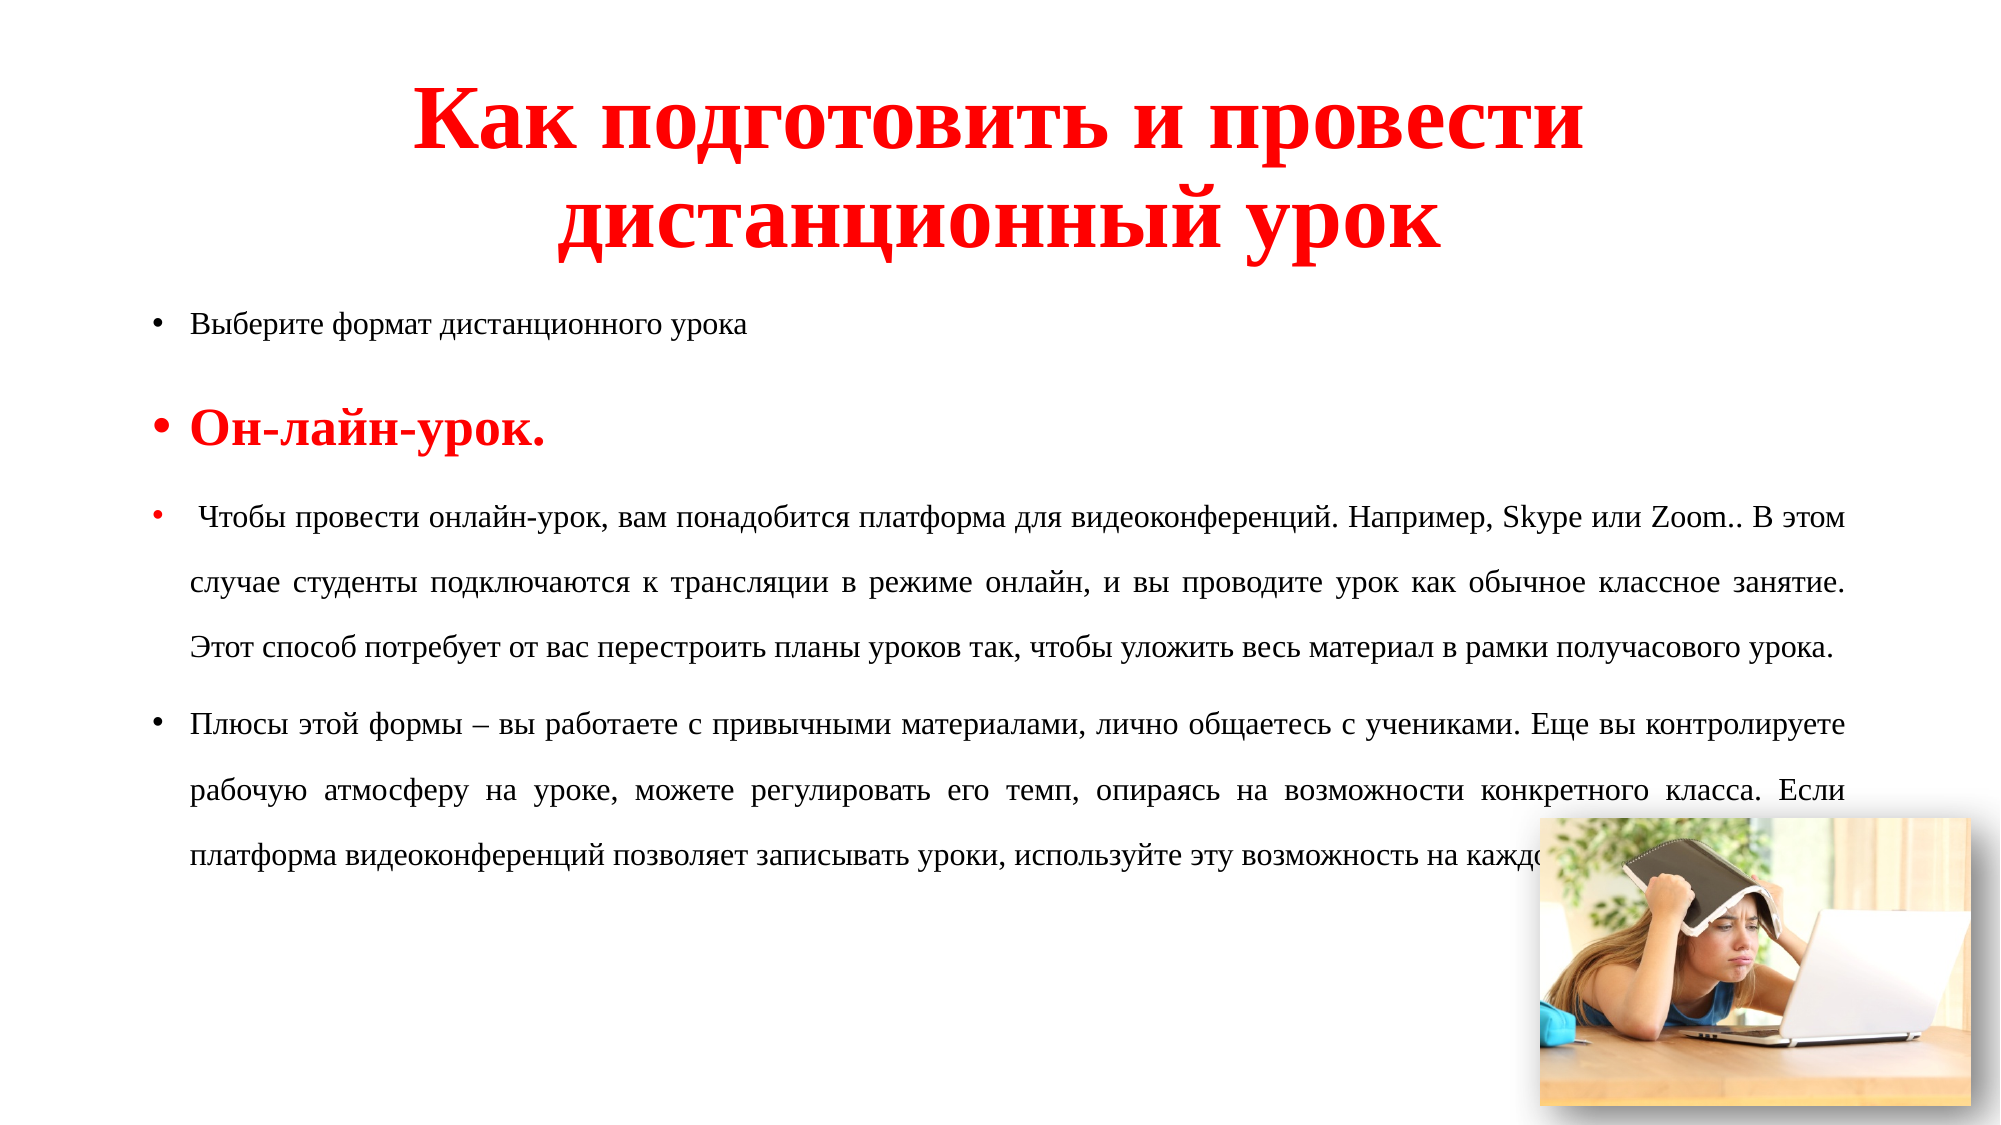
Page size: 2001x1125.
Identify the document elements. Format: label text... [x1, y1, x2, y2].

title Как подготовить и провести дистанционный урок [137, 59, 1863, 278]
list Выберите формат дистанционного урока Он-лайн-урок. Чтобы провести онлайн-урок, вам понадобится платформа для видеоконференций. Например, Skype или Zoom.. В этом случае студенты подключаются к трансляции в режиме онлайн, и вы проводите урок как обычное классное занятие. Этот способ потребует от вас перестроить планы уроков так, чтобы уложить весь материал в рамки получасового урока. Плюсы этой формы – вы работаете с привычными материалами, лично общаетесь с учениками. Еще вы контролируете рабочую атмосферу на уроке, можете регулировать его темп, опираясь на возможности конкретного класса. Если платформа видеоконференций позволяет записывать уроки, используйте эту возможность на каждом занятии. [137, 299, 1863, 914]
picture [1540, 818, 1971, 1106]
